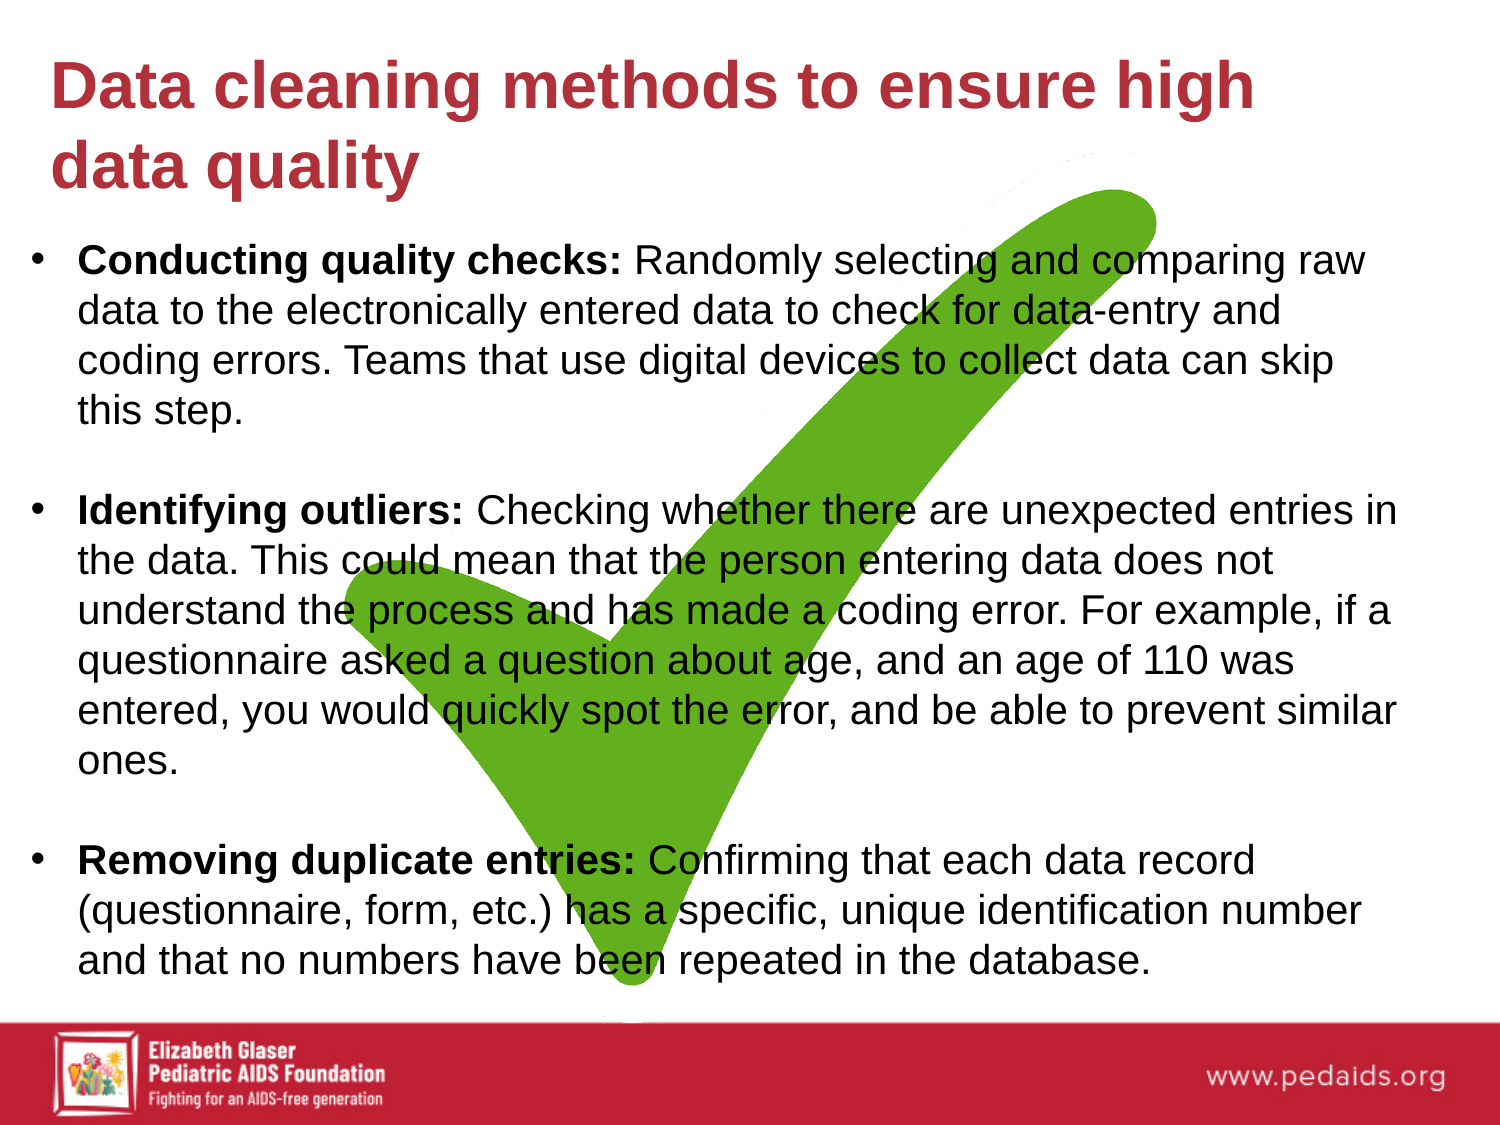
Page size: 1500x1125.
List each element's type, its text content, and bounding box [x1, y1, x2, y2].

text_box Conducting quality checks: Randomly selecting and comparing raw data to the electronically entered data to check for data-entry and coding errors. Teams that use digital devices to collect data can skip this step. Identifying outliers: Checking whether there are unexpected entries in the data. This could mean that the person entering data does not understand the process and has made a coding error. For example, if a questionnaire asked a question about age, and an age of 110 was entered, you would quickly spot the error, and be able to prevent similar ones. Removing duplicate entries: Confirming that each data record (questionnaire, form, etc.) has a specific, unique identification number and that no numbers have been repeated in the database. [1194, 225, 1420, 991]
text_box Data cleaning methods to ensure high data quality [35, 34, 1400, 122]
text_box Conducting quality checks: Randomly selecting and comparing raw data to the electronically entered data to check for data-entry and coding errors. Teams that use digital devices to collect data can skip this step. Identifying outliers: Checking whether there are unexpected entries in the data. This could mean that the person entering data does not understand the process and has made a coding error. For example, if a questionnaire asked a question about age, and an age of 110 was entered, you would quickly spot the error, and be able to prevent similar ones. Removing duplicate entries: Confirming that each data record (questionnaire, form, etc.) has a specific, unique identification number and that no numbers have been repeated in the database. [15, 225, 306, 991]
picture [0, 0, 1500, 1125]
